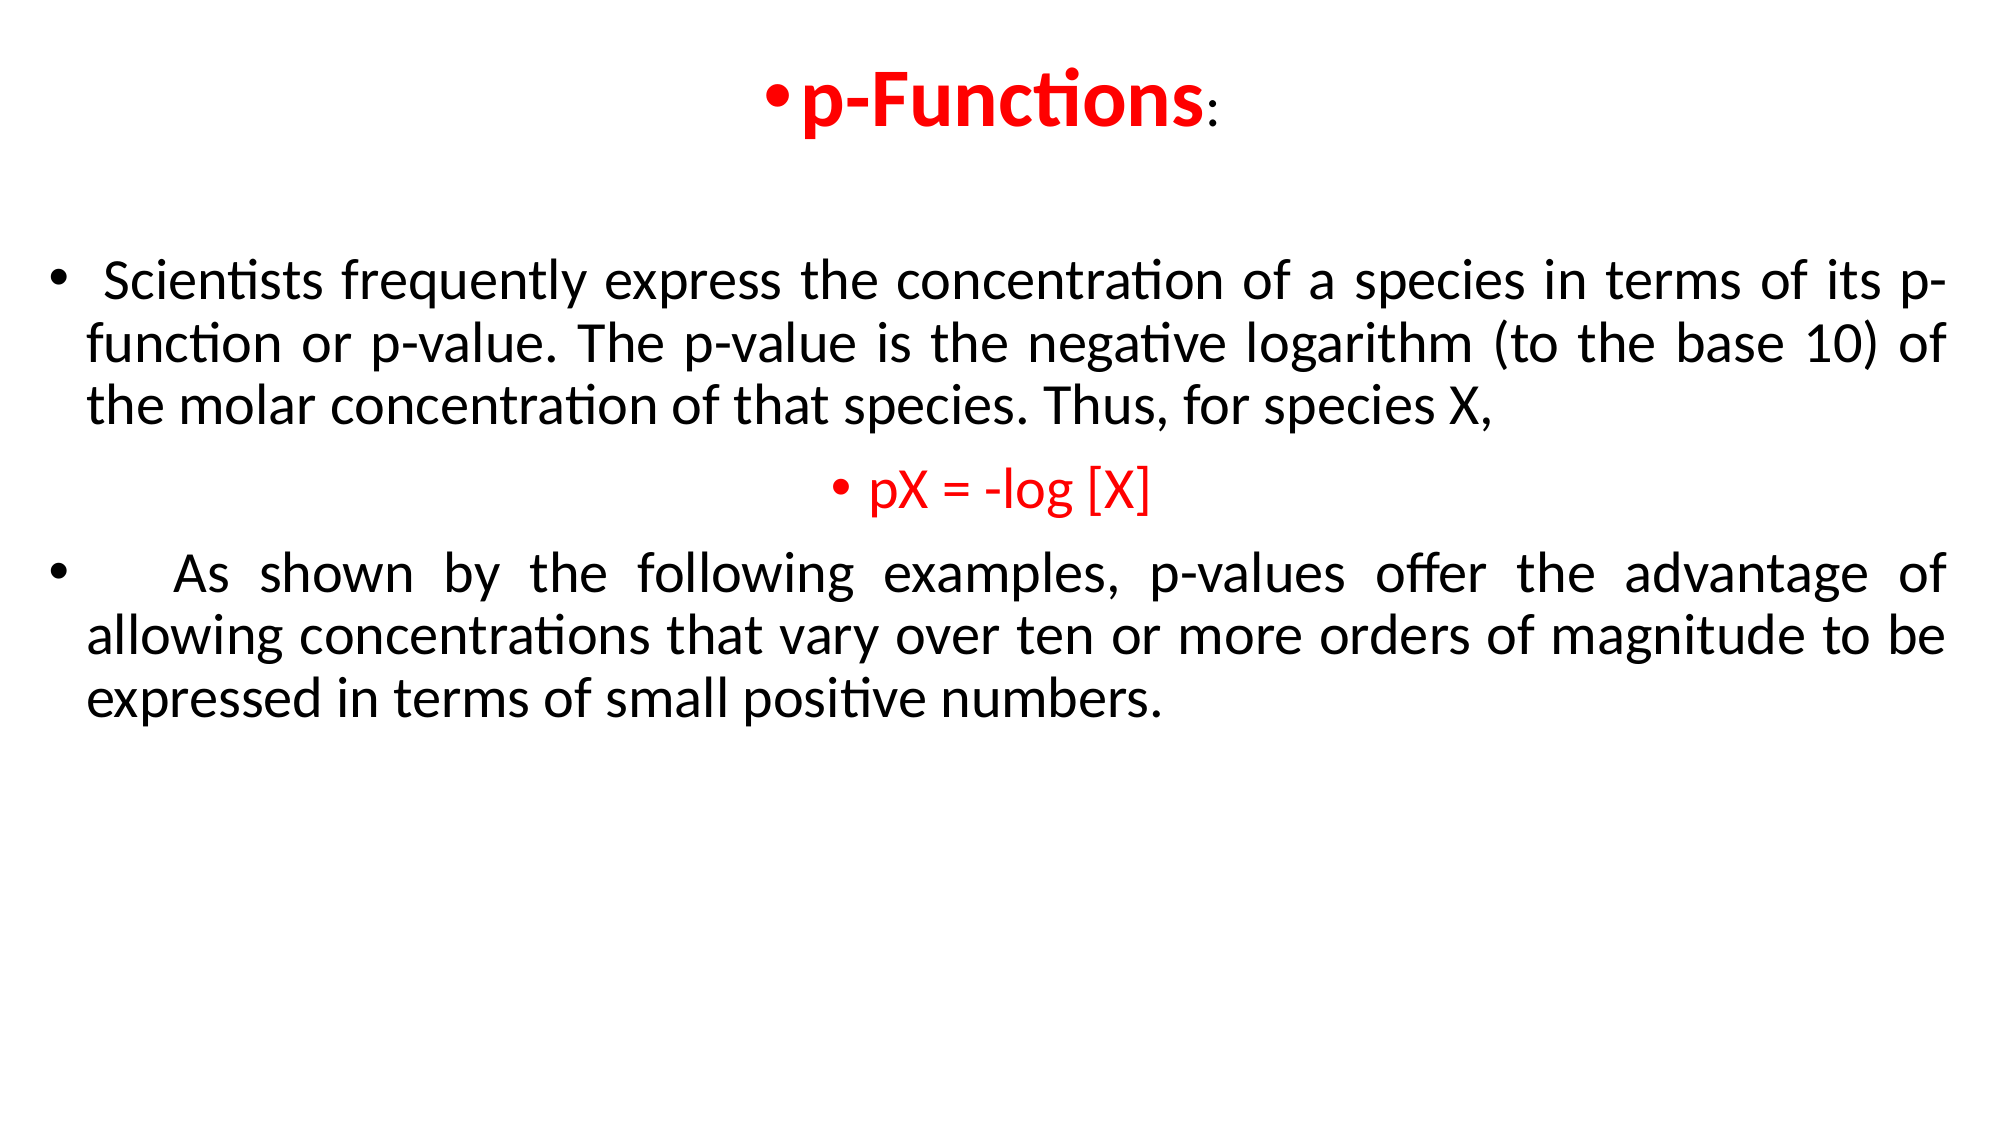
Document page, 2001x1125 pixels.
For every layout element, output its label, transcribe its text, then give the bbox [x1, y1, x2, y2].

list p-Functions: Scientists frequently express the concentration of a species in terms of its p-function or p-value. The p-value is the negative logarithm (to the base 10) of the molar concentration of that species. Thus, for species X, pX = -log [X] As shown by the following examples, p-values offer the advantage of allowing concentrations that vary over ten or more orders of magnitude to be expressed in terms of small positive numbers. [33, 47, 1964, 1106]
